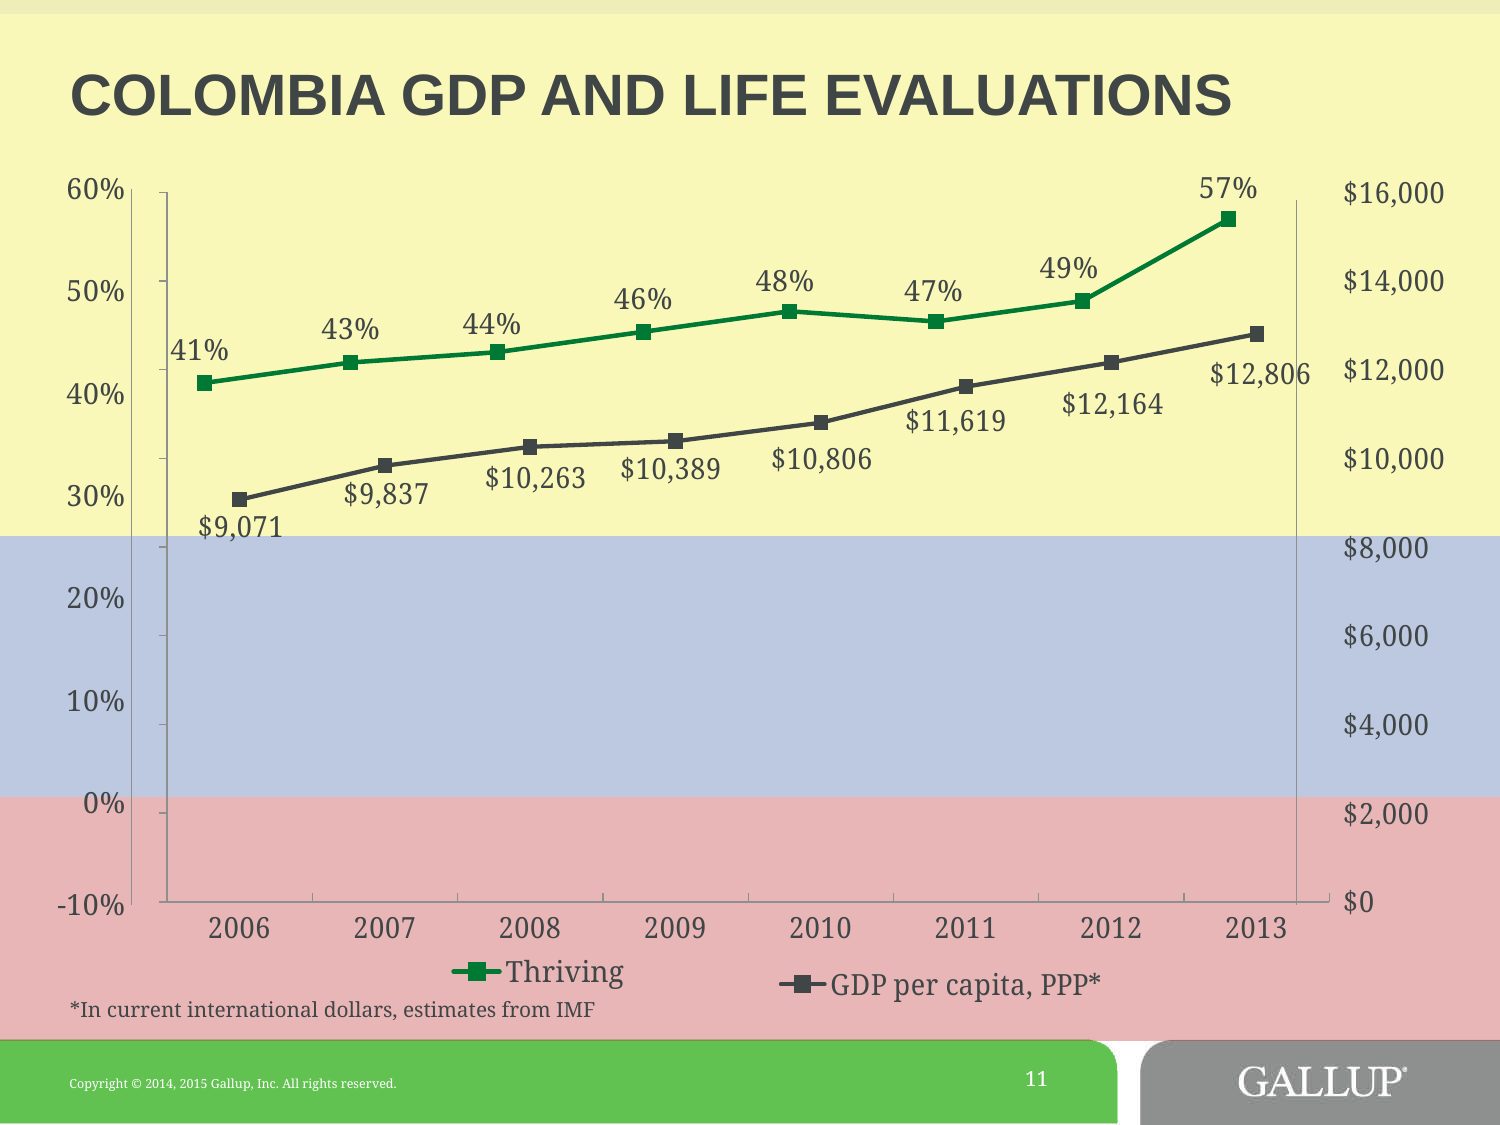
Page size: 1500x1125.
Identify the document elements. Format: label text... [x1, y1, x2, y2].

chart [56, 167, 1446, 1029]
picture [0, 0, 1500, 1125]
text_box Copyright © 2014, 2015 Gallup, Inc. All rights reserved. [54, 1068, 686, 1098]
slide_number 11 [712, 1057, 1064, 1125]
